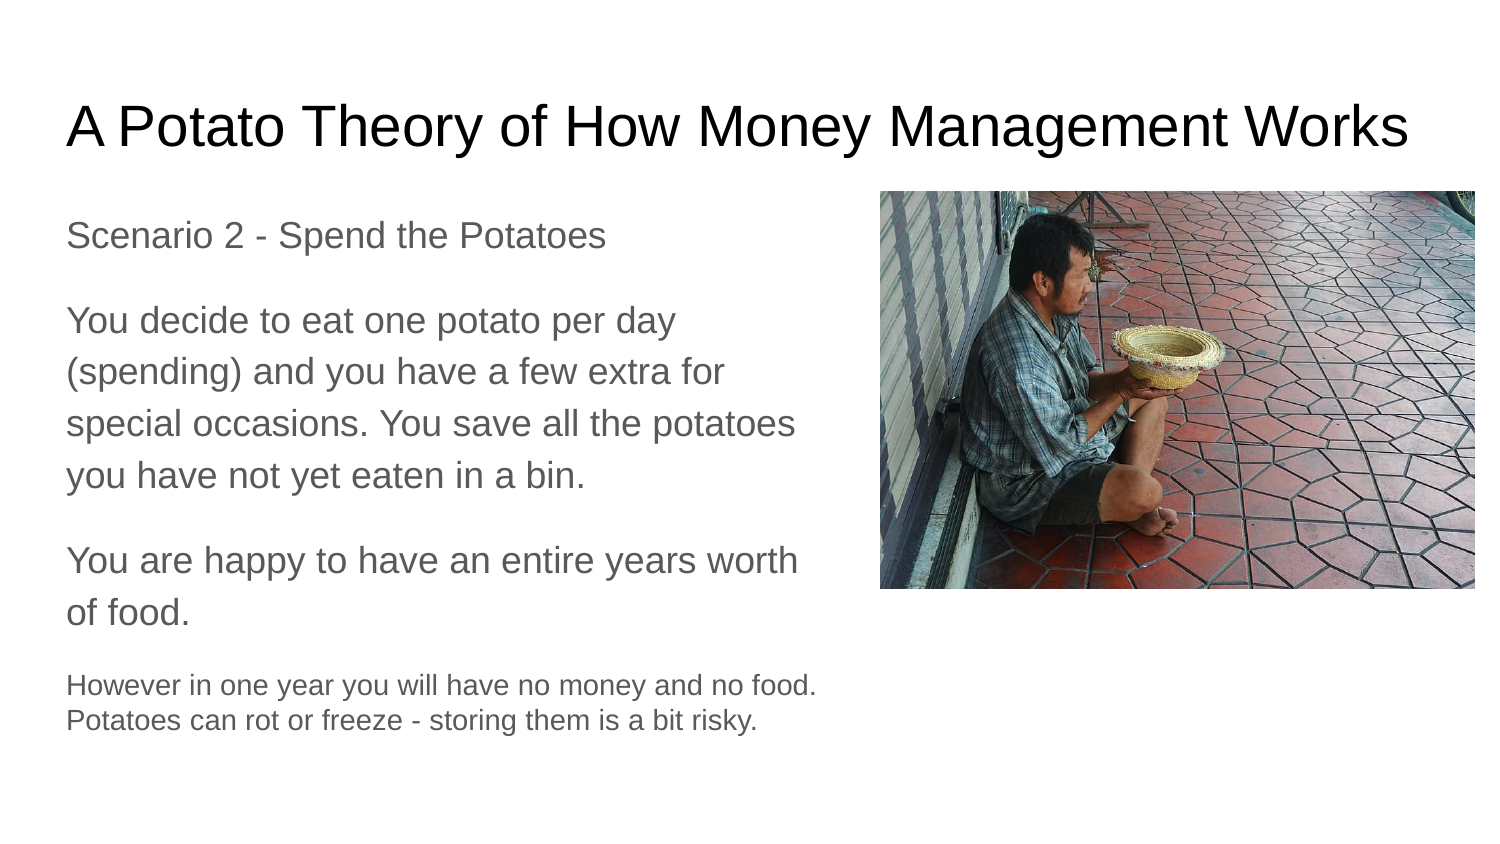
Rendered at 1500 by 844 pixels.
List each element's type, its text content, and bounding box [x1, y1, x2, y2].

title A Potato Theory of How Money Management Works [51, 72, 1449, 167]
picture [879, 191, 1476, 589]
list Scenario 2 - Spend the Potatoes You decide to eat one potato per day (spending) and you have a few extra for special occasions. You save all the potatoes you have not yet eaten in a bin. You are happy to have an entire years worth of food. However in one year you will have no money and no food. Potatoes can rot or freeze - storing them is a bit risky. [51, 189, 843, 803]
